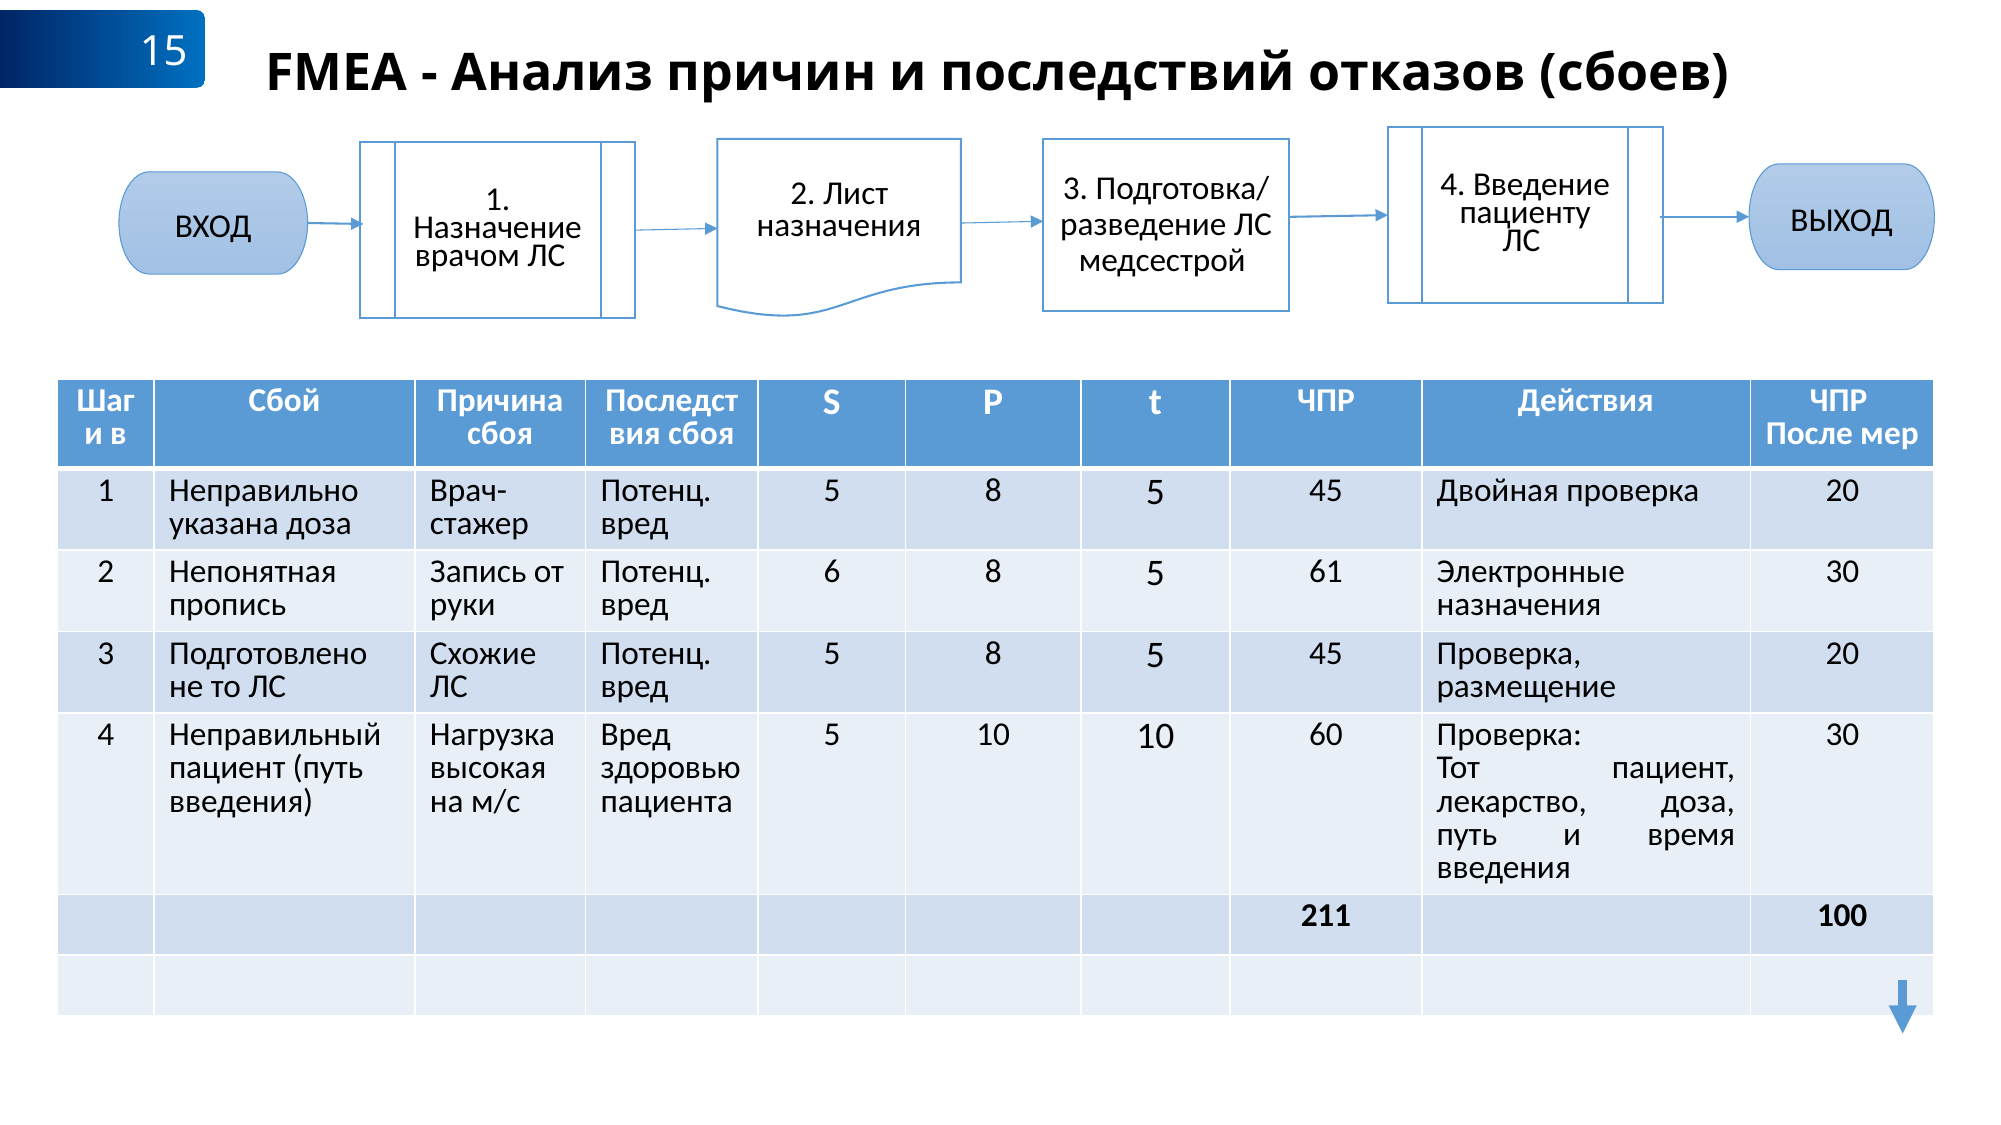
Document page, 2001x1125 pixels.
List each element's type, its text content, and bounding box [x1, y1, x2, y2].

table_cell 211 [1231, 895, 1421, 954]
table_cell [58, 895, 153, 954]
table_cell [906, 956, 1080, 1015]
table_cell [155, 895, 414, 954]
table_cell Схожие ЛС [416, 632, 585, 712]
table_cell [586, 895, 757, 954]
table_cell [416, 956, 585, 1015]
table_cell Непонятная пропись [155, 551, 414, 631]
text_box 15 [0, 10, 206, 88]
table_cell 45 [1231, 471, 1421, 549]
table_cell 2 [58, 551, 153, 631]
table_cell [1751, 956, 1933, 1015]
table_cell 4 [58, 714, 153, 894]
table_cell 5 [1082, 551, 1229, 631]
table_cell 8 [906, 632, 1080, 712]
table_header Причина сбоя [416, 380, 585, 466]
table_cell [906, 895, 1080, 954]
table_cell Неправильно указана доза [155, 471, 414, 549]
table_cell Нагрузка высокая на м/с [416, 714, 585, 894]
table_header t [1082, 380, 1229, 466]
table_cell 5 [759, 471, 905, 549]
table_cell 20 [1751, 471, 1933, 549]
table_cell 3 [58, 632, 153, 712]
table_header Шаги в [58, 380, 153, 466]
table_cell Подготовлено не то ЛС [155, 632, 414, 712]
table_header ЧПР [1231, 380, 1421, 466]
table_cell Запись от руки [416, 551, 585, 631]
table_header ЧПР После мер [1751, 380, 1933, 466]
table_cell 1 [58, 471, 153, 549]
table_header Последствия сбоя [586, 380, 757, 466]
table_cell 100 [1751, 895, 1933, 954]
table_cell 10 [906, 714, 1080, 894]
table_cell [1423, 895, 1750, 954]
table_cell 8 [906, 551, 1080, 631]
table_cell [416, 895, 585, 954]
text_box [118, 127, 1935, 318]
title FMEA - Анализ причин и последствий отказов (сбоев) [249, 22, 1750, 109]
table_cell Вред здоровью пациента [586, 714, 757, 894]
table_cell 5 [1082, 632, 1229, 712]
table_cell [1082, 895, 1229, 954]
table_cell 60 [1231, 714, 1421, 894]
table_cell Врач-стажер [416, 471, 585, 549]
table_cell 8 [906, 471, 1080, 549]
table_cell Потенц. вред [586, 471, 757, 549]
table_cell Неправильный пациент (путь введения) [155, 714, 414, 894]
table_cell Проверка, размещение [1423, 632, 1750, 712]
table_cell [1082, 956, 1229, 1015]
table_cell [58, 956, 153, 1015]
table_cell 5 [759, 714, 905, 894]
table_cell [1423, 956, 1750, 1015]
table_cell [586, 956, 757, 1015]
table_header Сбой [155, 380, 414, 466]
table_cell Потенц. вред [586, 632, 757, 712]
table_cell Электронные назначения [1423, 551, 1750, 631]
table_cell 45 [1231, 632, 1421, 712]
table_cell 5 [759, 632, 905, 712]
table_cell [759, 956, 905, 1015]
table_cell Двойная проверка [1423, 471, 1750, 549]
table_header P [906, 380, 1080, 466]
table_cell 6 [759, 551, 905, 631]
table_cell 30 [1751, 714, 1933, 894]
table_header S [759, 380, 905, 466]
table_cell 20 [1751, 632, 1933, 712]
table_cell [759, 895, 905, 954]
table_cell [1231, 956, 1421, 1015]
table_cell 61 [1231, 551, 1421, 631]
table_cell Потенц. вред [586, 551, 757, 631]
table_cell Проверка: Тот пациент, лекарство, доза, путь и время введения [1423, 714, 1750, 894]
table_cell 5 [1082, 471, 1229, 549]
table_header Действия [1423, 380, 1750, 466]
table_cell 30 [1751, 551, 1933, 631]
table_cell 10 [1082, 714, 1229, 894]
table_cell [155, 956, 414, 1015]
